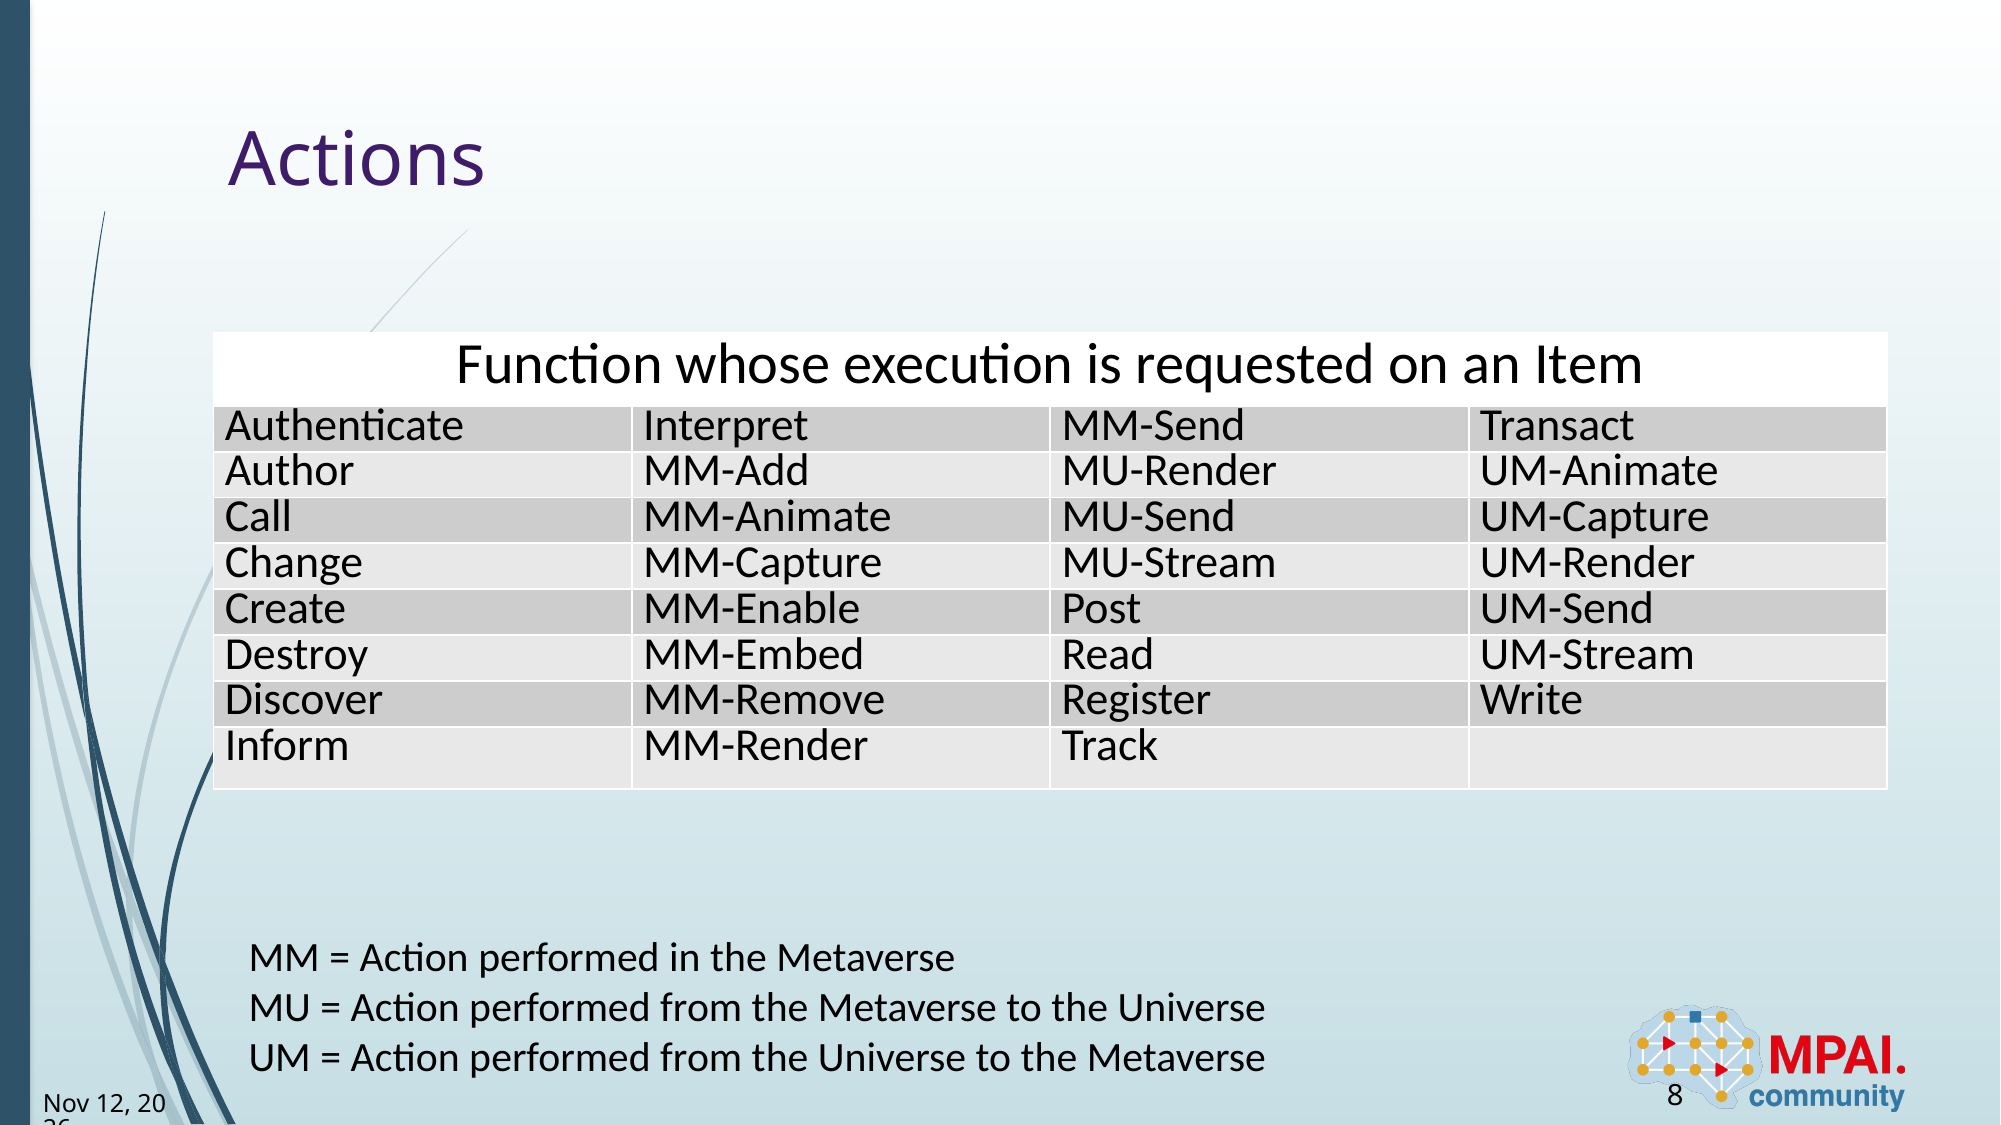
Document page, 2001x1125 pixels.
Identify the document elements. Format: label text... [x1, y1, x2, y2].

table_cell MU-Send [1051, 498, 1468, 542]
table_cell Track [1051, 728, 1468, 788]
table_cell MM-Remove [633, 682, 1049, 726]
table_cell UM-Render [1470, 544, 1886, 588]
table_cell MM-Capture [633, 544, 1049, 588]
picture [1623, 999, 1909, 1120]
table_cell [1470, 728, 1886, 788]
table_cell MM-Enable [633, 590, 1049, 634]
table_header Function whose execution is requested on an Item [214, 333, 1886, 405]
table_cell UM-Capture [1470, 498, 1886, 542]
table_cell MM-Embed [633, 636, 1049, 680]
slide_number 3-Apr-23 [28, 1080, 192, 1125]
table_cell Read [1051, 636, 1468, 680]
text_box MM = Action performed in the Metaverse MU = Action performed from the Metaverse to the Universe UM = Action performed from the Universe to the Metaverse [233, 922, 1282, 1088]
slide_number 8 [1652, 1076, 1744, 1085]
table_cell MM-Render [633, 728, 1049, 788]
table_cell Author [214, 453, 631, 497]
table_cell Register [1051, 682, 1468, 726]
table_cell Post [1051, 590, 1468, 634]
table_cell Create [214, 590, 631, 634]
table_cell Inform [214, 728, 631, 788]
table_cell Transact [1470, 407, 1886, 451]
table_cell MM-Add [633, 453, 1049, 497]
table_cell UM-Stream [1470, 636, 1886, 680]
table_cell Discover [214, 682, 631, 726]
table_cell Destroy [214, 636, 631, 680]
table_cell Interpret [633, 407, 1049, 451]
table_cell MU-Render [1051, 453, 1468, 497]
table_cell UM-Send [1470, 590, 1886, 634]
table_cell MU-Stream [1051, 544, 1468, 588]
table_cell MM-Send [1051, 407, 1468, 451]
title Actions [213, 102, 1888, 313]
table_cell Change [214, 544, 631, 588]
table_cell Authenticate [214, 407, 631, 451]
table_cell Call [214, 498, 631, 542]
table_cell MM-Animate [633, 498, 1049, 542]
table_cell Write [1470, 682, 1886, 726]
table_cell UM-Animate [1470, 453, 1886, 497]
